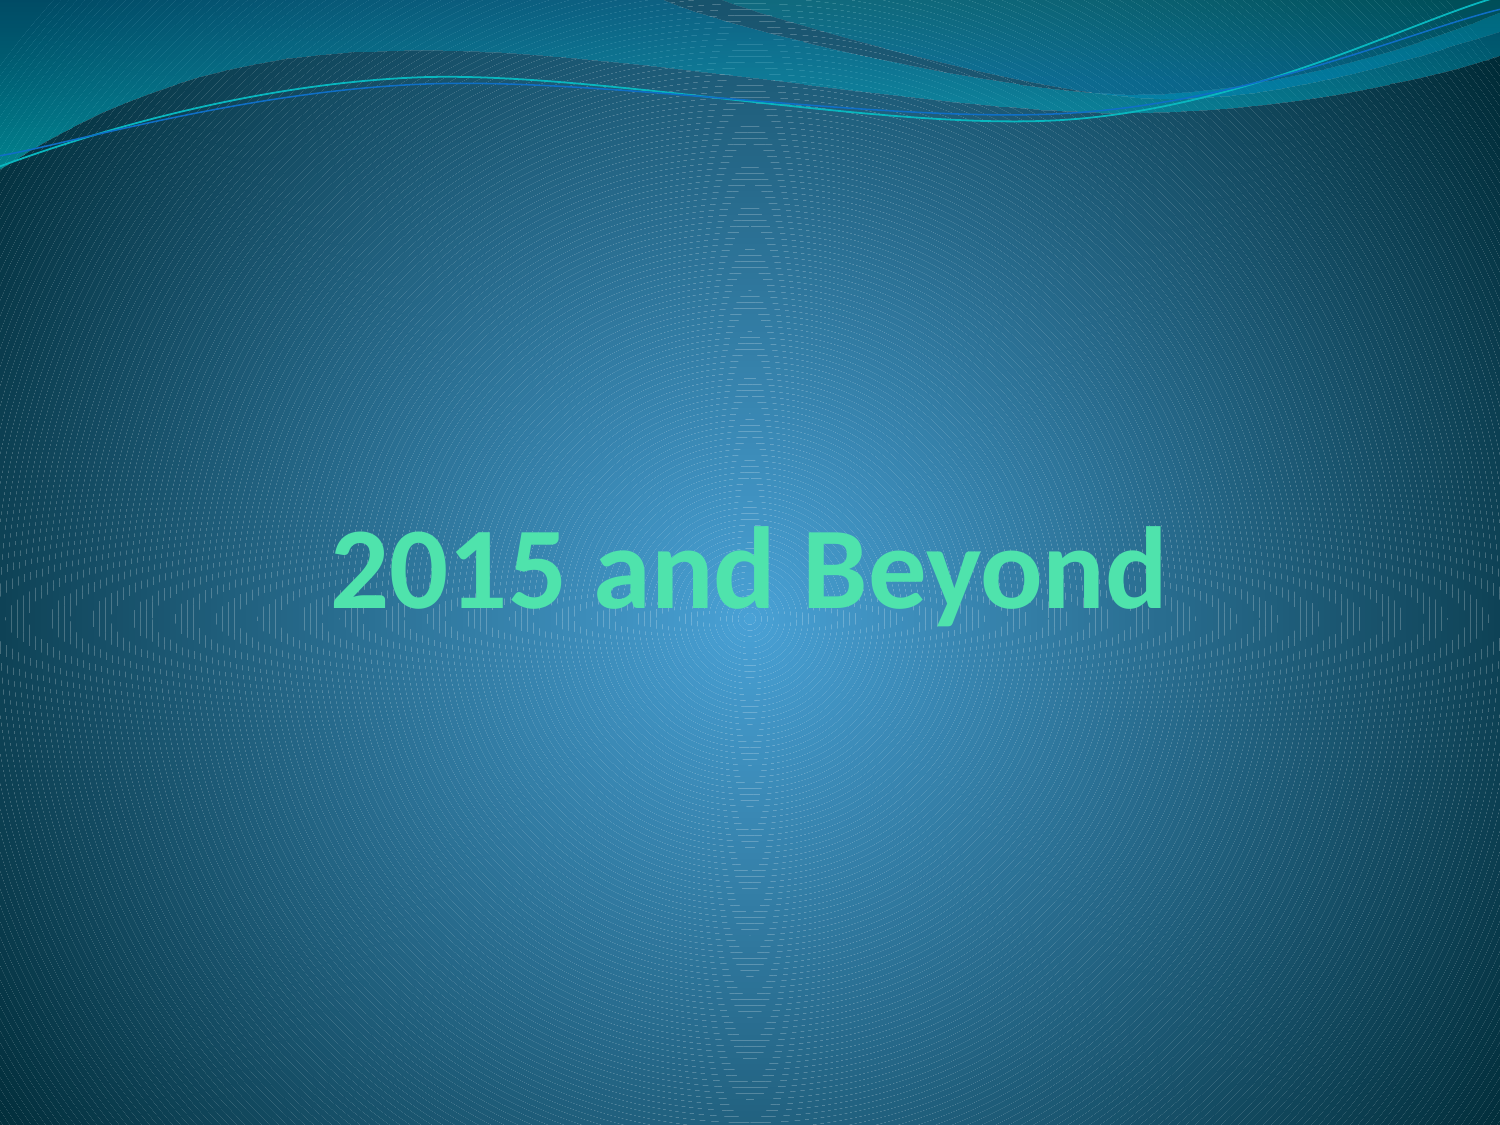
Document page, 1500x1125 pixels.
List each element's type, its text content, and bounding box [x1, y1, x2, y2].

title 2015 and Beyond [112, 450, 1388, 674]
